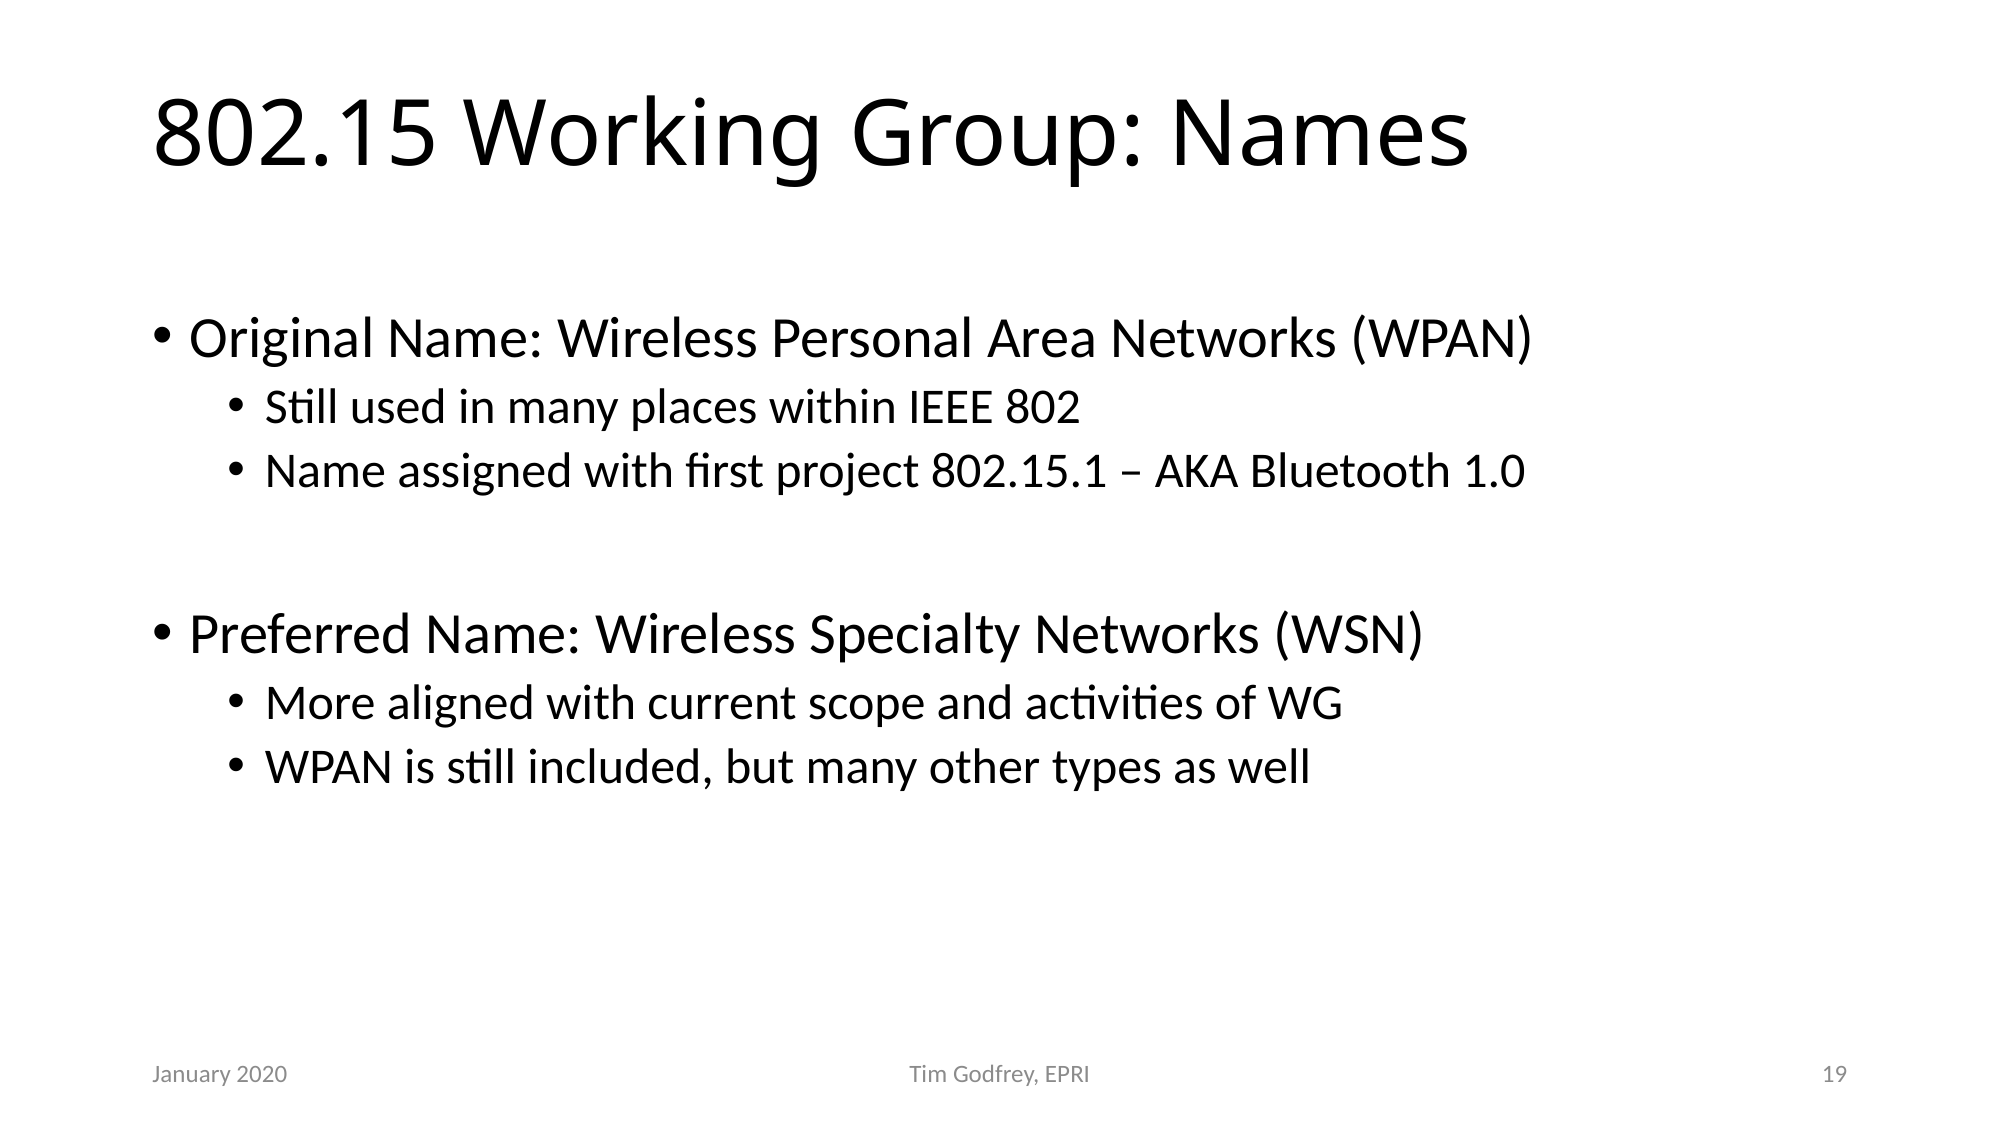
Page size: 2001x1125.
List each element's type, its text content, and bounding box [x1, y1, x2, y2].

title 802.15 Working Group: Names [137, 59, 1863, 213]
list Original Name: Wireless Personal Area Networks (WPAN) Still used in many places within IEEE 802 Name assigned with first project 802.15.1 – AKA Bluetooth 1.0 Preferred Name: Wireless Specialty Networks (WSN) More aligned with current scope and activities of WG WPAN is still included, but many other types as well [137, 299, 1863, 1014]
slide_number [137, 1042, 588, 1103]
slide_number 19 [1412, 1042, 1863, 1103]
footer Tim Godfrey, EPRI [662, 1042, 1338, 1103]
